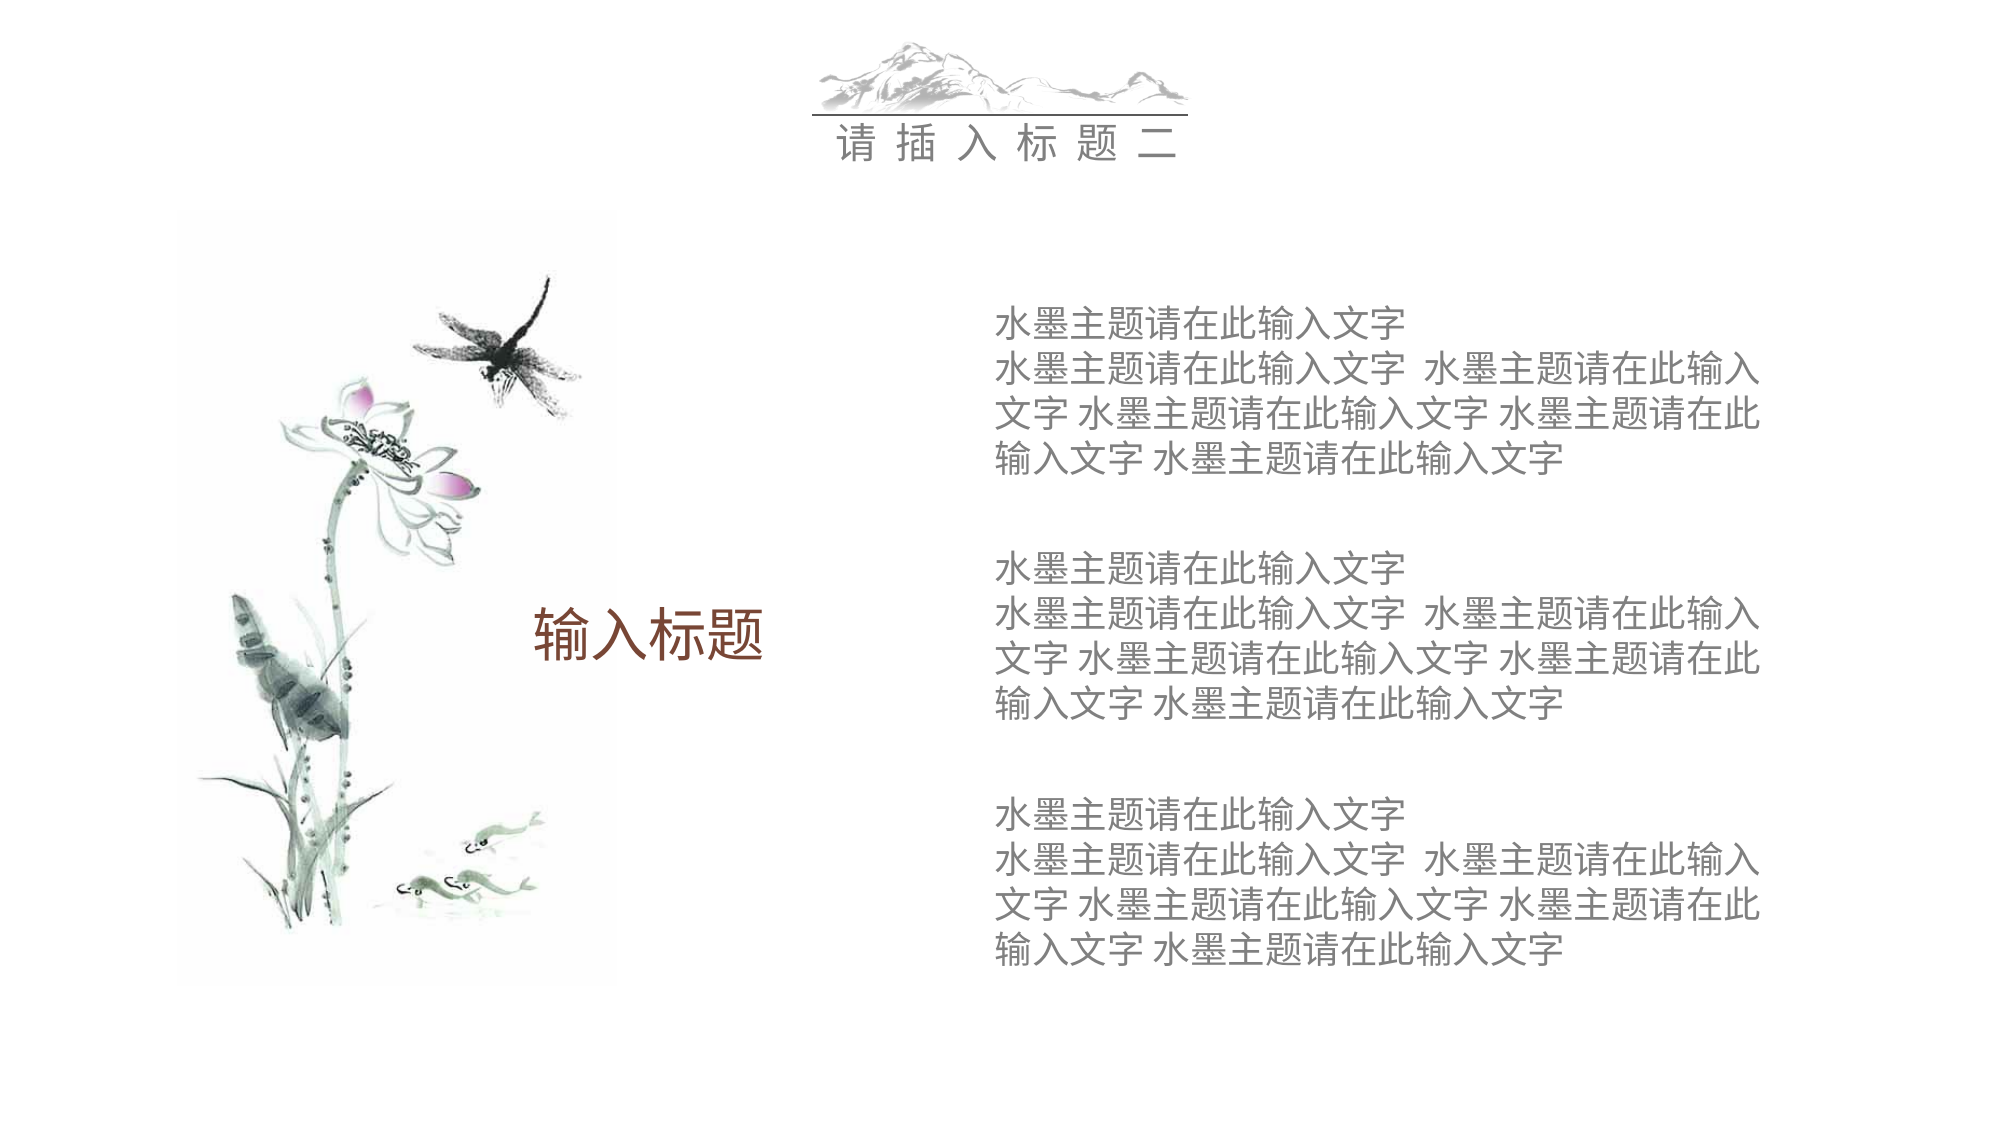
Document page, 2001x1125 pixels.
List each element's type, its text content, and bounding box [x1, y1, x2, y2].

text_box 水墨主题请在此输入文字 水墨主题请在此输入文字 水墨主题请在此输入 文字 水墨主题请在此输入文字 水墨主题请在此 输入文字 水墨主题请在此输入文字 [979, 537, 1818, 733]
text_box 水墨主题请在此输入文字 水墨主题请在此输入文字 水墨主题请在此输入 文字 水墨主题请在此输入文字 水墨主题请在此 输入文字 水墨主题请在此输入文字 [979, 783, 1818, 978]
text_box 水墨主题请在此输入文字 水墨主题请在此输入文字 水墨主题请在此输入 文字 水墨主题请在此输入文字 水墨主题请在此 输入文字 水墨主题请在此输入文字 [979, 292, 1818, 488]
picture [177, 210, 617, 986]
text_box 输入标题 [617, 591, 781, 676]
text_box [808, 17, 1209, 175]
